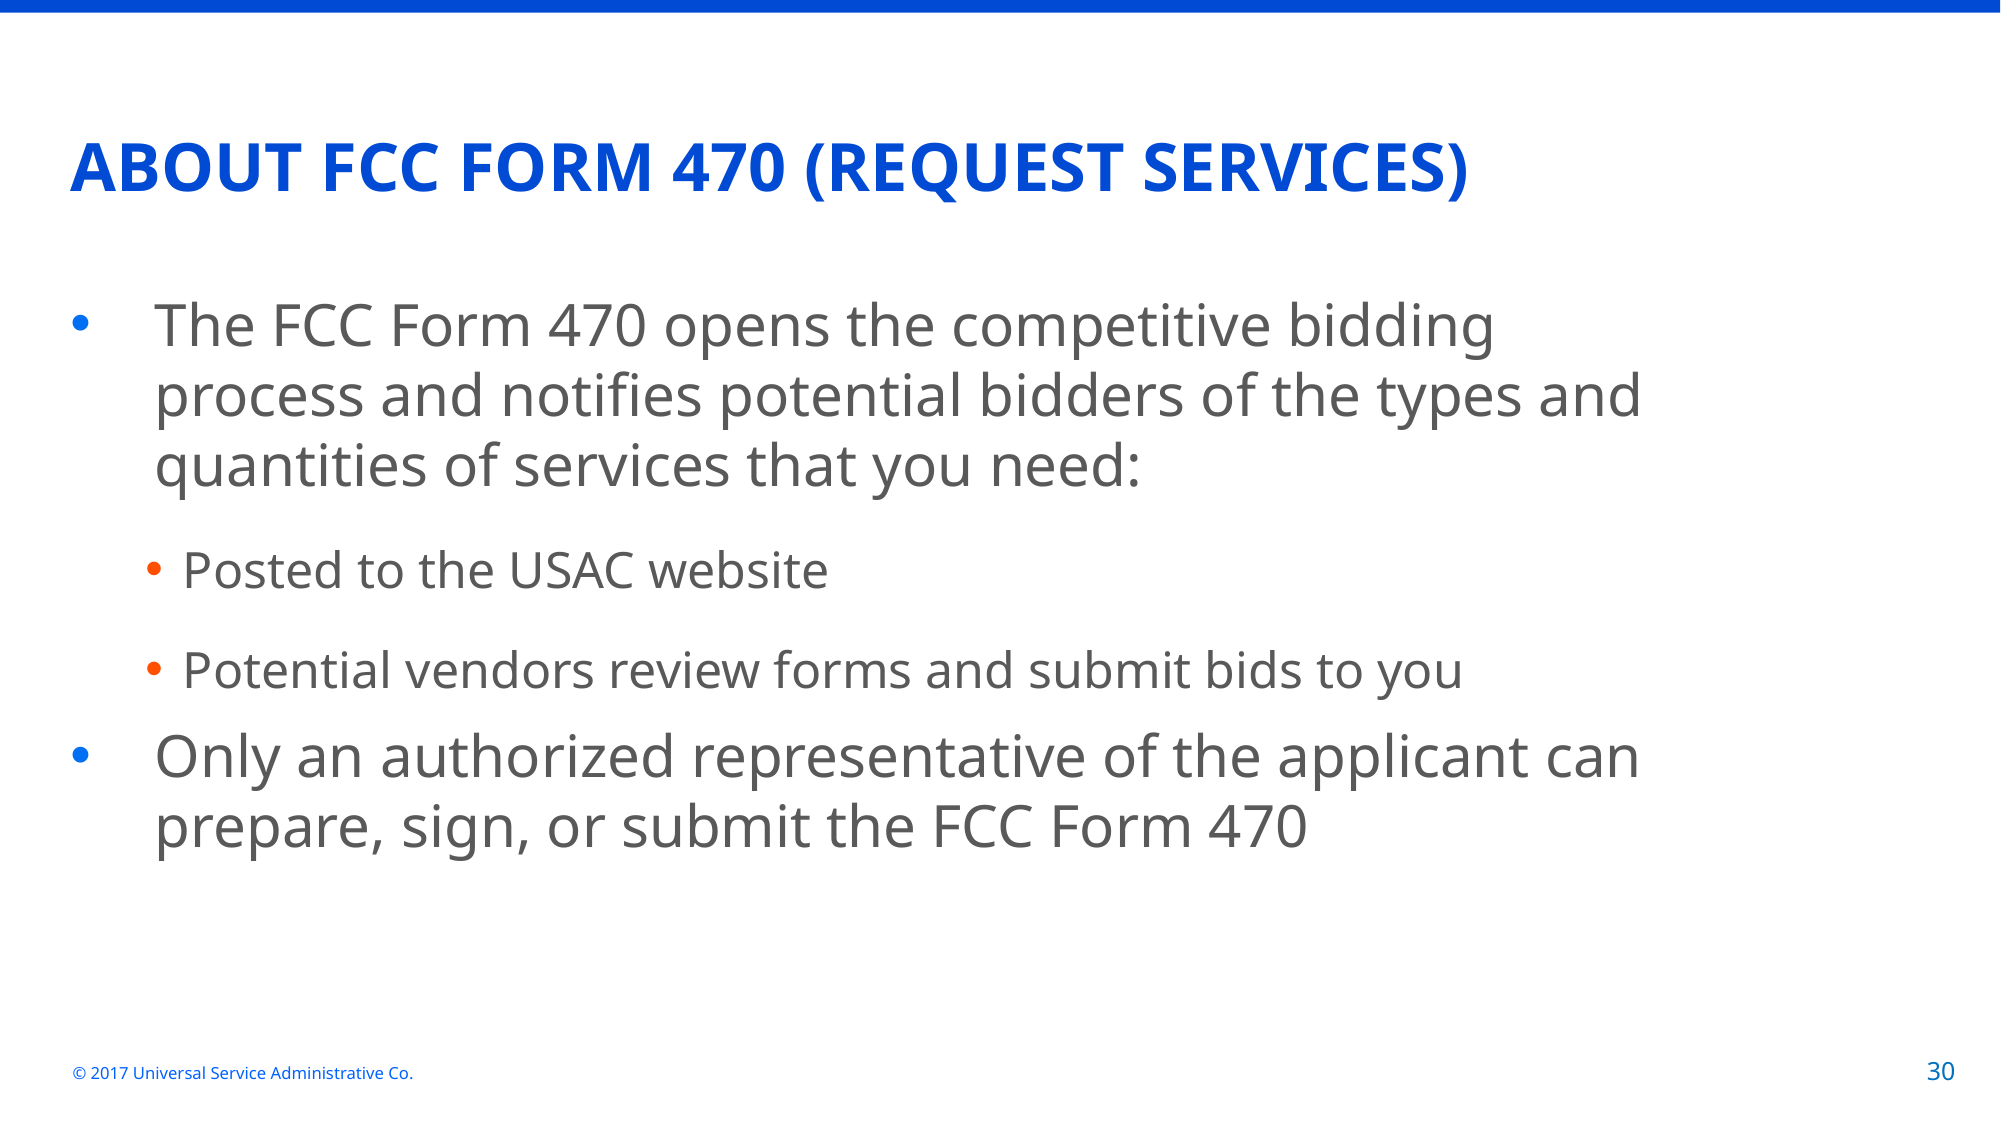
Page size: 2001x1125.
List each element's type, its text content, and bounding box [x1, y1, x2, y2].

slide_number 30 [1520, 1042, 1971, 1103]
list The FCC Form 470 opens the competitive bidding process and notifies potential bidders of the types and quantities of services that you need: Posted to the USAC website Potential vendors review forms and submit bids to you Only an authorized representative of the applicant can prepare, sign, or submit the FCC Form 470 [55, 280, 1680, 955]
footer © 2017 Universal Service Administrative Co. [55, 1042, 1338, 1103]
title ABOUT FCC FORM 470 (REQUEST SERVICES) [55, 113, 1863, 226]
